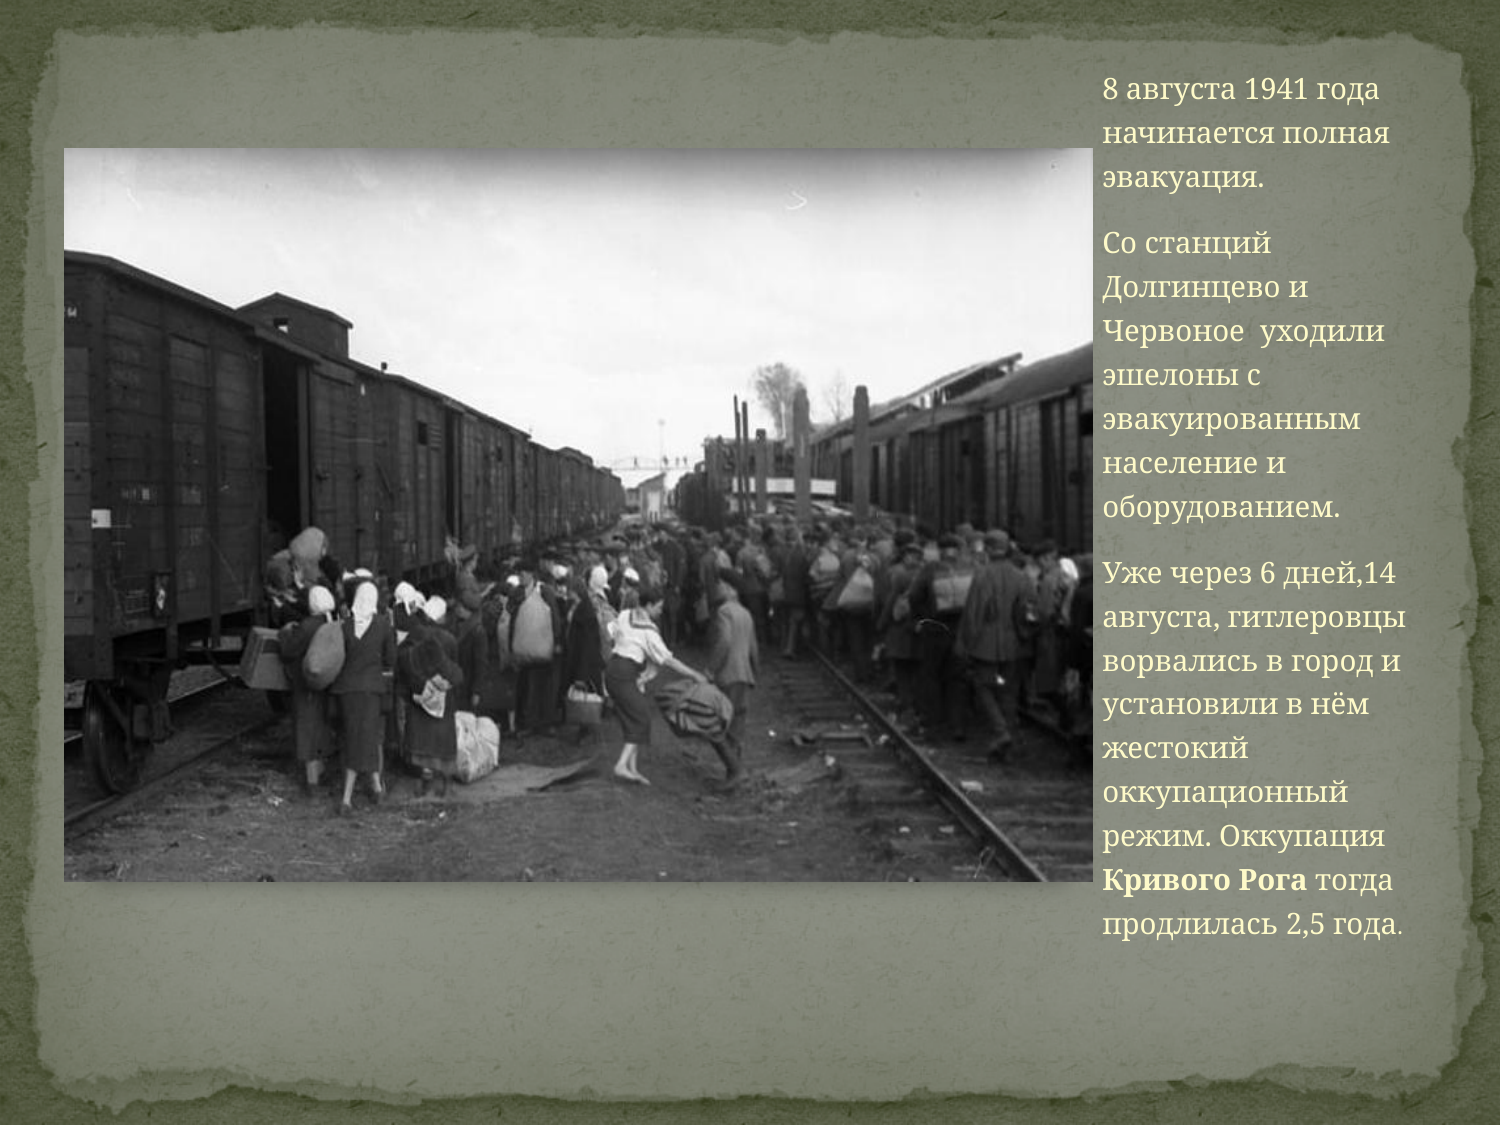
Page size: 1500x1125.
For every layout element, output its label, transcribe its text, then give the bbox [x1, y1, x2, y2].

picture [64, 148, 1093, 883]
list 8 августа 1941 года начинается полная эвакуация. Со станций Долгинцево и Червоное уходили эшелоны с эвакуированным население и оборудованием. Уже через 6 дней,14 августа, гитлеровцы ворвались в город и установили в нём жестокий оккупационный режим. Оккупация Кривого Рога тогда продлилась 2,5 года. [1087, 54, 1425, 988]
